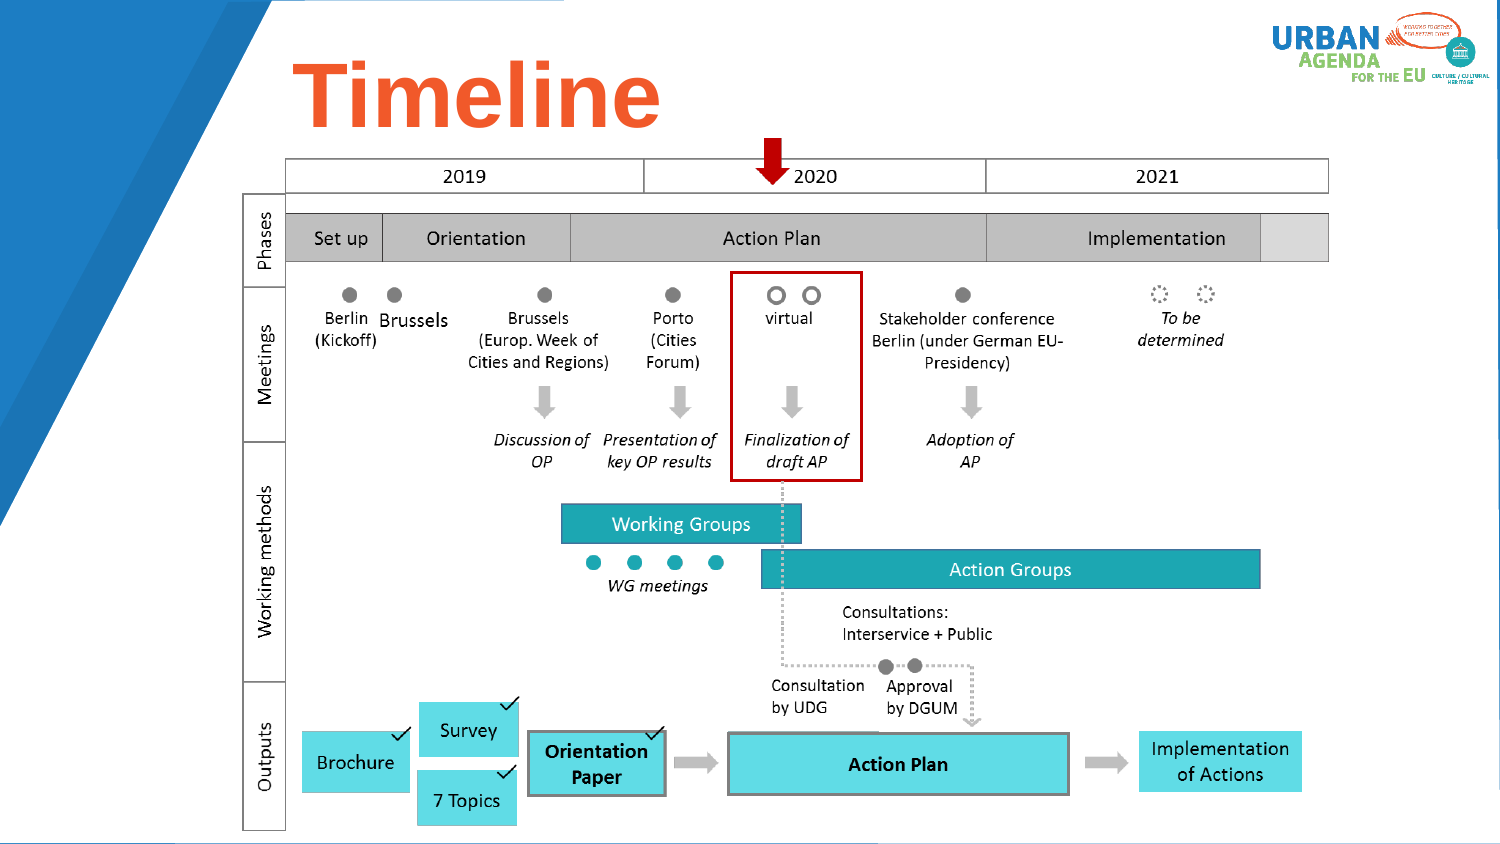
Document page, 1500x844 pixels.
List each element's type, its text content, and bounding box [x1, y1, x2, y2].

picture [1273, 12, 1492, 86]
title Timeline [277, 20, 1449, 161]
picture [241, 138, 1329, 831]
